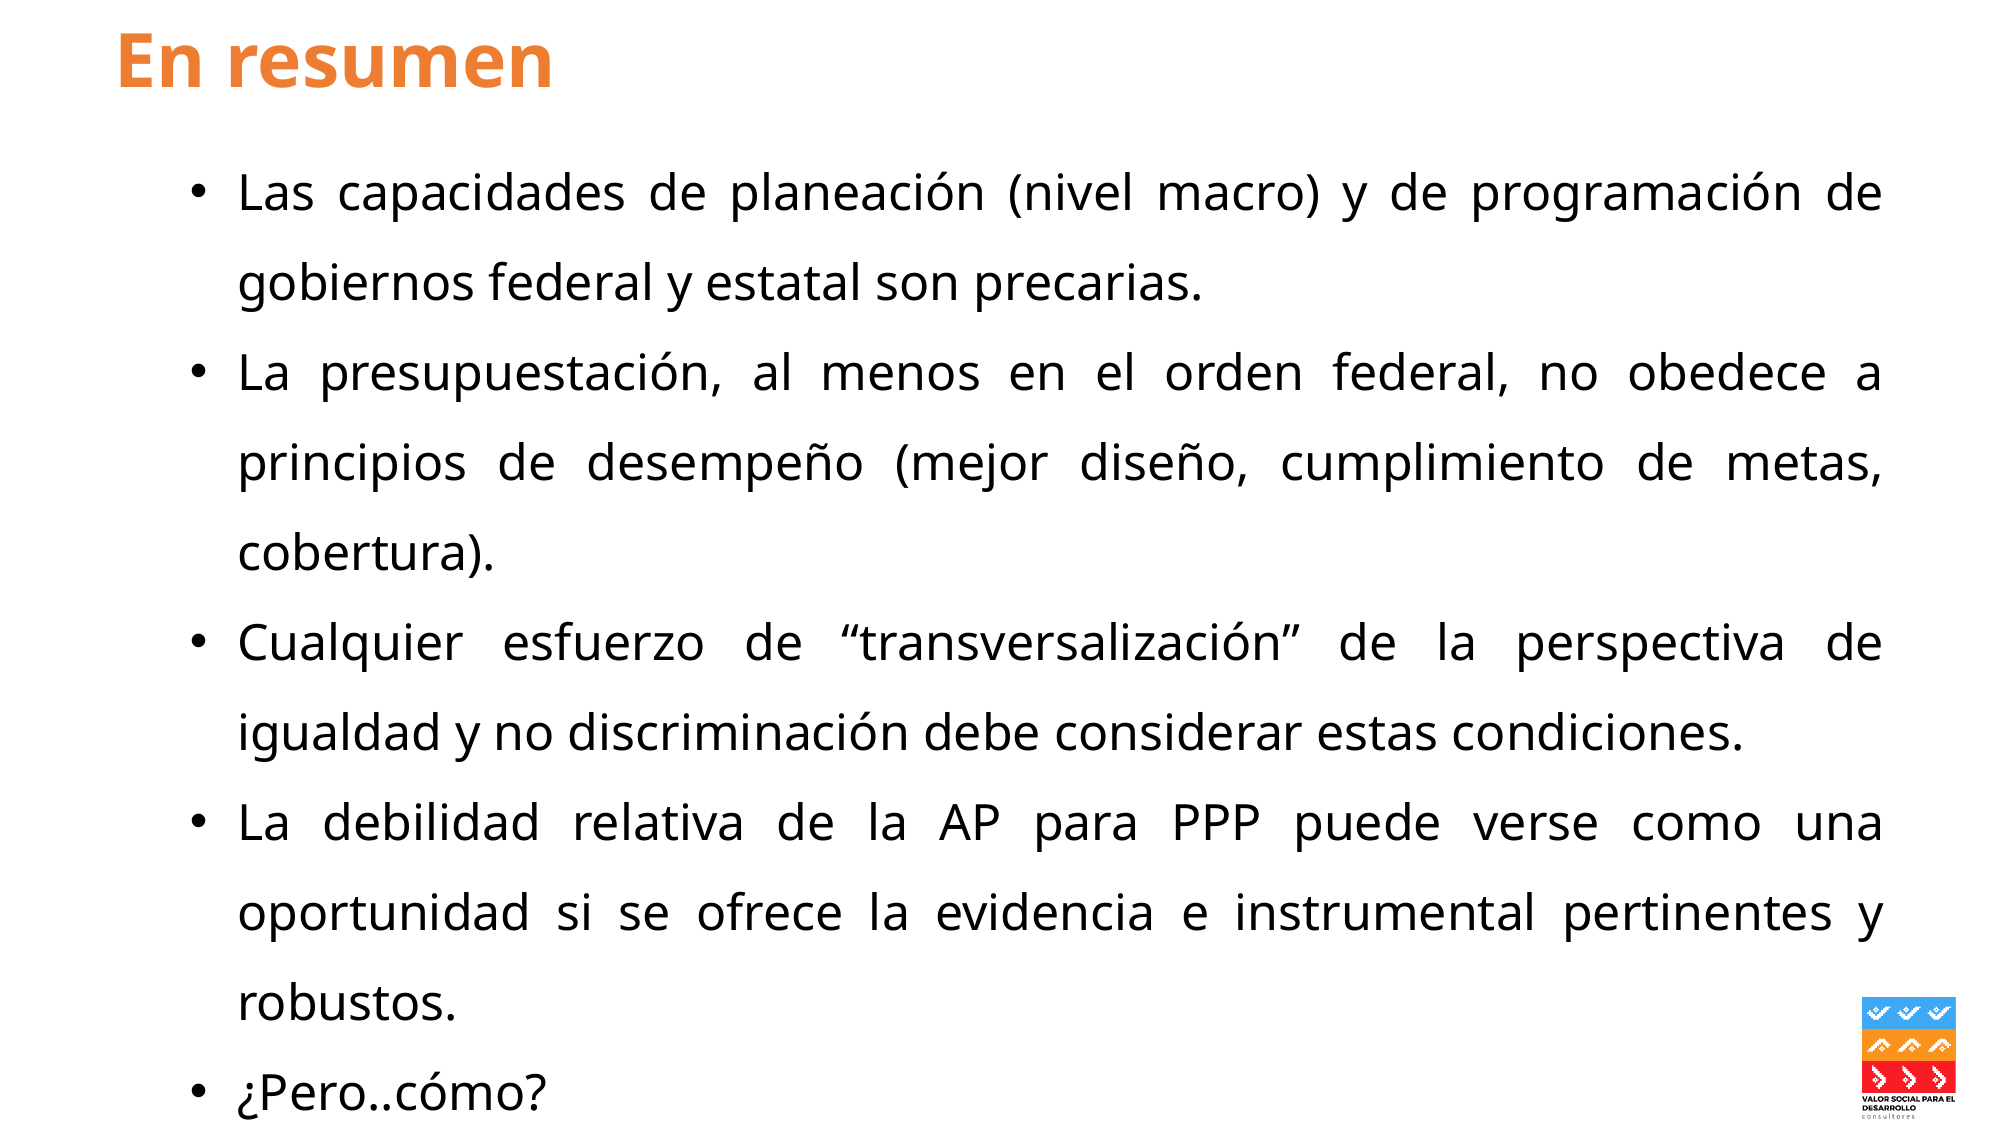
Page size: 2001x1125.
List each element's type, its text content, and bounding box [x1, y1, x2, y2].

picture [1855, 997, 1962, 1125]
text_box En resumen [100, 15, 1872, 143]
text_box Las capacidades de planeación (nivel macro) y de programación de gobiernos federal y estatal son precarias. La presupuestación, al menos en el orden federal, no obedece a principios de desempeño (mejor diseño, cumplimiento de metas, cobertura). Cualquier esfuerzo de “transversalización” de la perspectiva de igualdad y no discriminación debe considerar estas condiciones. La debilidad relativa de la AP para PPP puede verse como una oportunidad si se ofrece la evidencia e instrumental pertinentes y robustos. ¿Pero..cómo? [100, 123, 1900, 1125]
